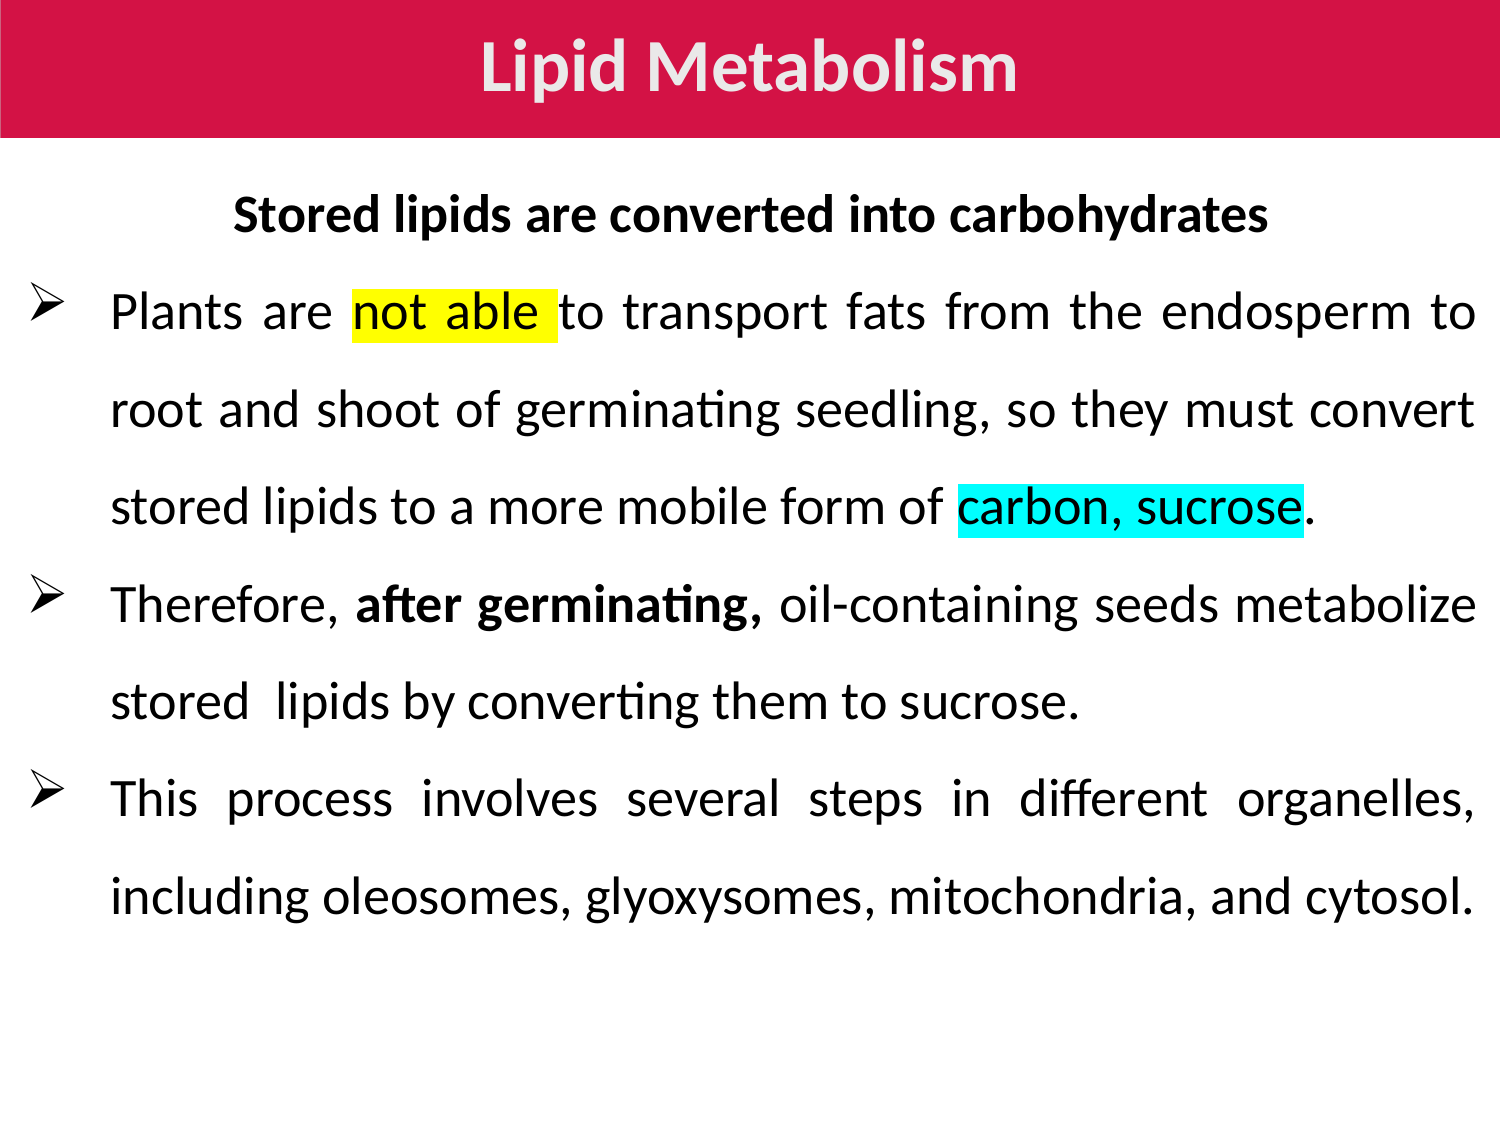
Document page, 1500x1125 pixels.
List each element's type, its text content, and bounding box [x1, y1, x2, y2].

text_box Stored lipids are converted into carbohydrates Plants are not able to transport fats from the endosperm to root and shoot of germinating seedling, so they must convert stored lipids to a more mobile form of carbon, sucrose. Therefore, after germinating, oil-containing seeds metabolize stored lipids by converting them to sucrose. This process involves several steps in different organelles, including oleosomes, glyoxysomes, mitochondria, and cytosol. [11, 138, 1494, 933]
picture [0, 0, 1500, 138]
